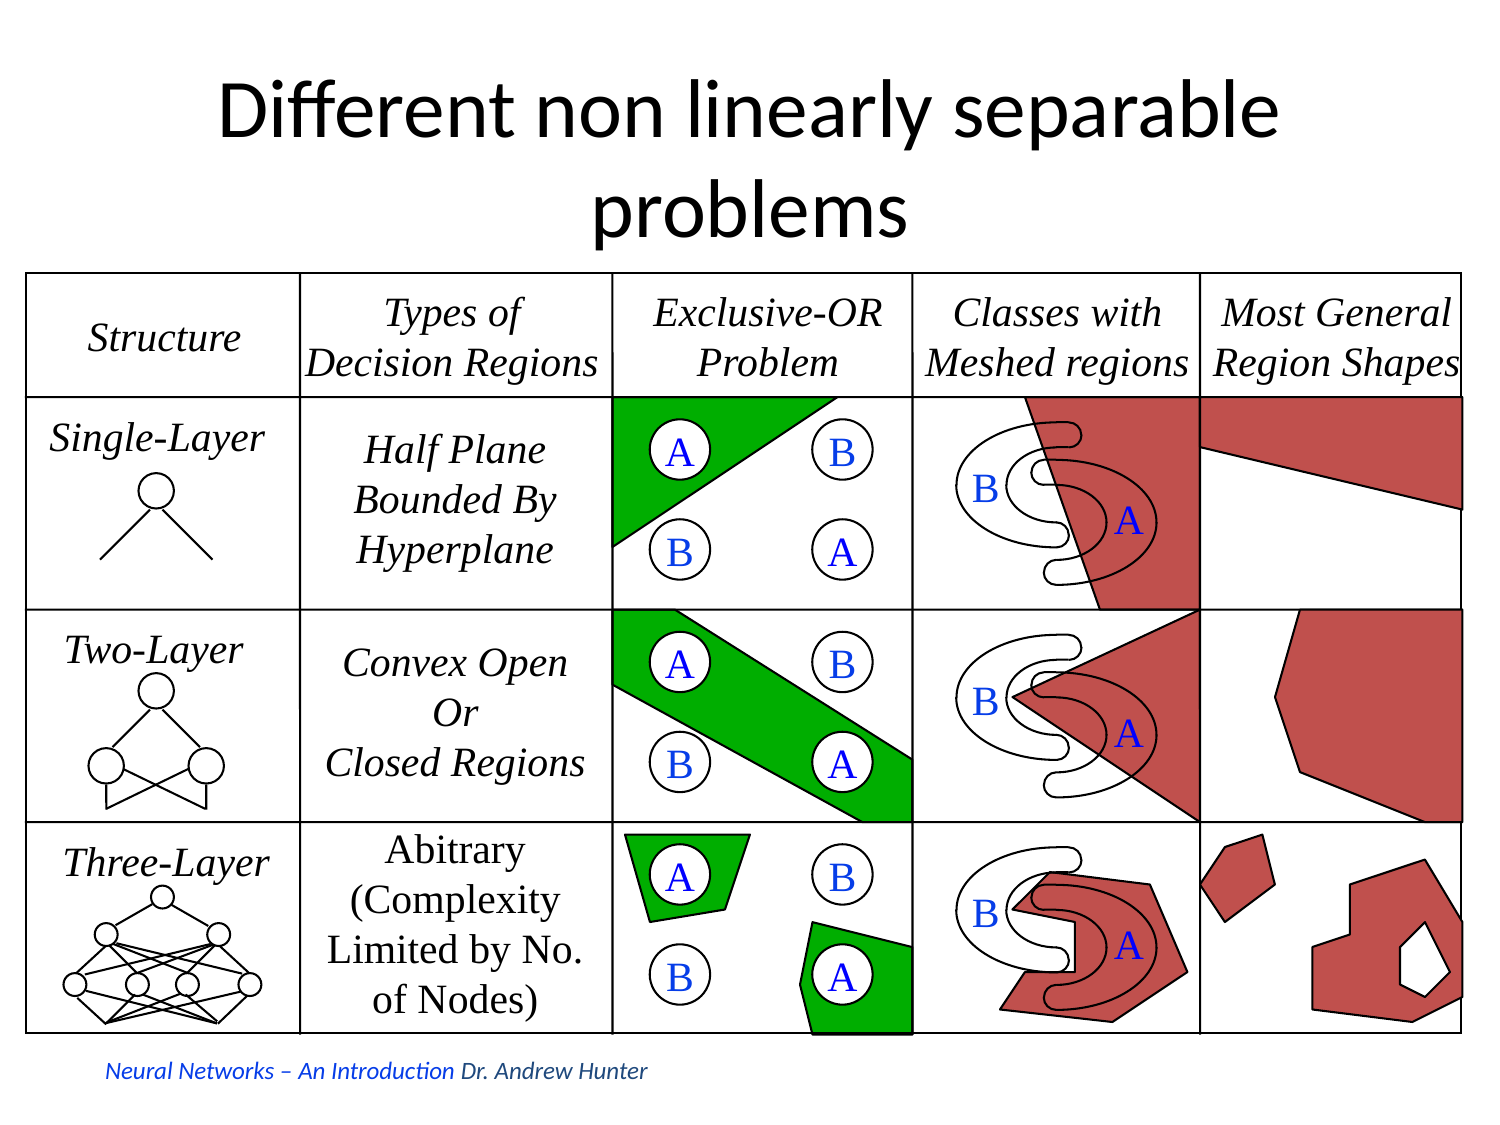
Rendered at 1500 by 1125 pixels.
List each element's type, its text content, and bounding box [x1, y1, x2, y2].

text_box [1201, 448, 1462, 609]
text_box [956, 846, 1160, 1011]
text_box [301, 823, 612, 1034]
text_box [63, 922, 262, 997]
text_box [613, 398, 912, 609]
text_box [151, 885, 174, 909]
text_box Exclusive-OR Problem [638, 277, 898, 392]
text_box [1312, 859, 1463, 1023]
text_box [25, 610, 300, 822]
text_box Abitrary (Complexity Limited by No. of Nodes) [312, 814, 599, 1030]
text_box Structure [72, 302, 257, 367]
text_box [913, 610, 1200, 822]
text_box Most General Region Shapes [1198, 277, 1476, 392]
text_box [1200, 397, 1463, 510]
text_box Two-Layer [48, 614, 259, 680]
text_box [301, 398, 612, 609]
text_box [301, 610, 612, 822]
text_box [613, 823, 912, 1034]
text_box Types of Decision Regions [290, 277, 614, 392]
text_box Classes with Meshed regions [910, 277, 1198, 392]
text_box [649, 841, 873, 1007]
title Different non linearly separable problems [75, 42, 1425, 268]
text_box [913, 392, 1200, 397]
text_box [613, 273, 912, 397]
text_box [1201, 392, 1462, 397]
text_box Three-Layer [47, 827, 286, 892]
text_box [649, 416, 873, 582]
text_box [25, 273, 300, 397]
text_box [1201, 273, 1462, 277]
text_box [913, 273, 1200, 277]
text_box Convex Open Or Closed Regions [309, 627, 601, 792]
text_box [301, 273, 612, 277]
text_box [613, 610, 912, 822]
text_box Half Plane Bounded By Hyperplane [338, 414, 572, 580]
text_box [1400, 922, 1450, 998]
text_box [1275, 609, 1463, 823]
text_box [99, 472, 213, 560]
text_box Single-Layer [34, 402, 281, 467]
text_box Neural Networks – An Introduction Dr. Andrew Hunter [90, 1046, 663, 1125]
text_box [1201, 610, 1422, 822]
text_box [25, 823, 300, 1034]
text_box [913, 398, 1200, 609]
text_box [1199, 834, 1275, 923]
text_box [1201, 823, 1462, 1034]
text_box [88, 672, 225, 810]
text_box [956, 634, 1160, 798]
text_box [25, 398, 300, 609]
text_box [649, 629, 873, 795]
text_box [301, 392, 612, 397]
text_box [956, 421, 1160, 586]
text_box [913, 823, 1200, 1034]
